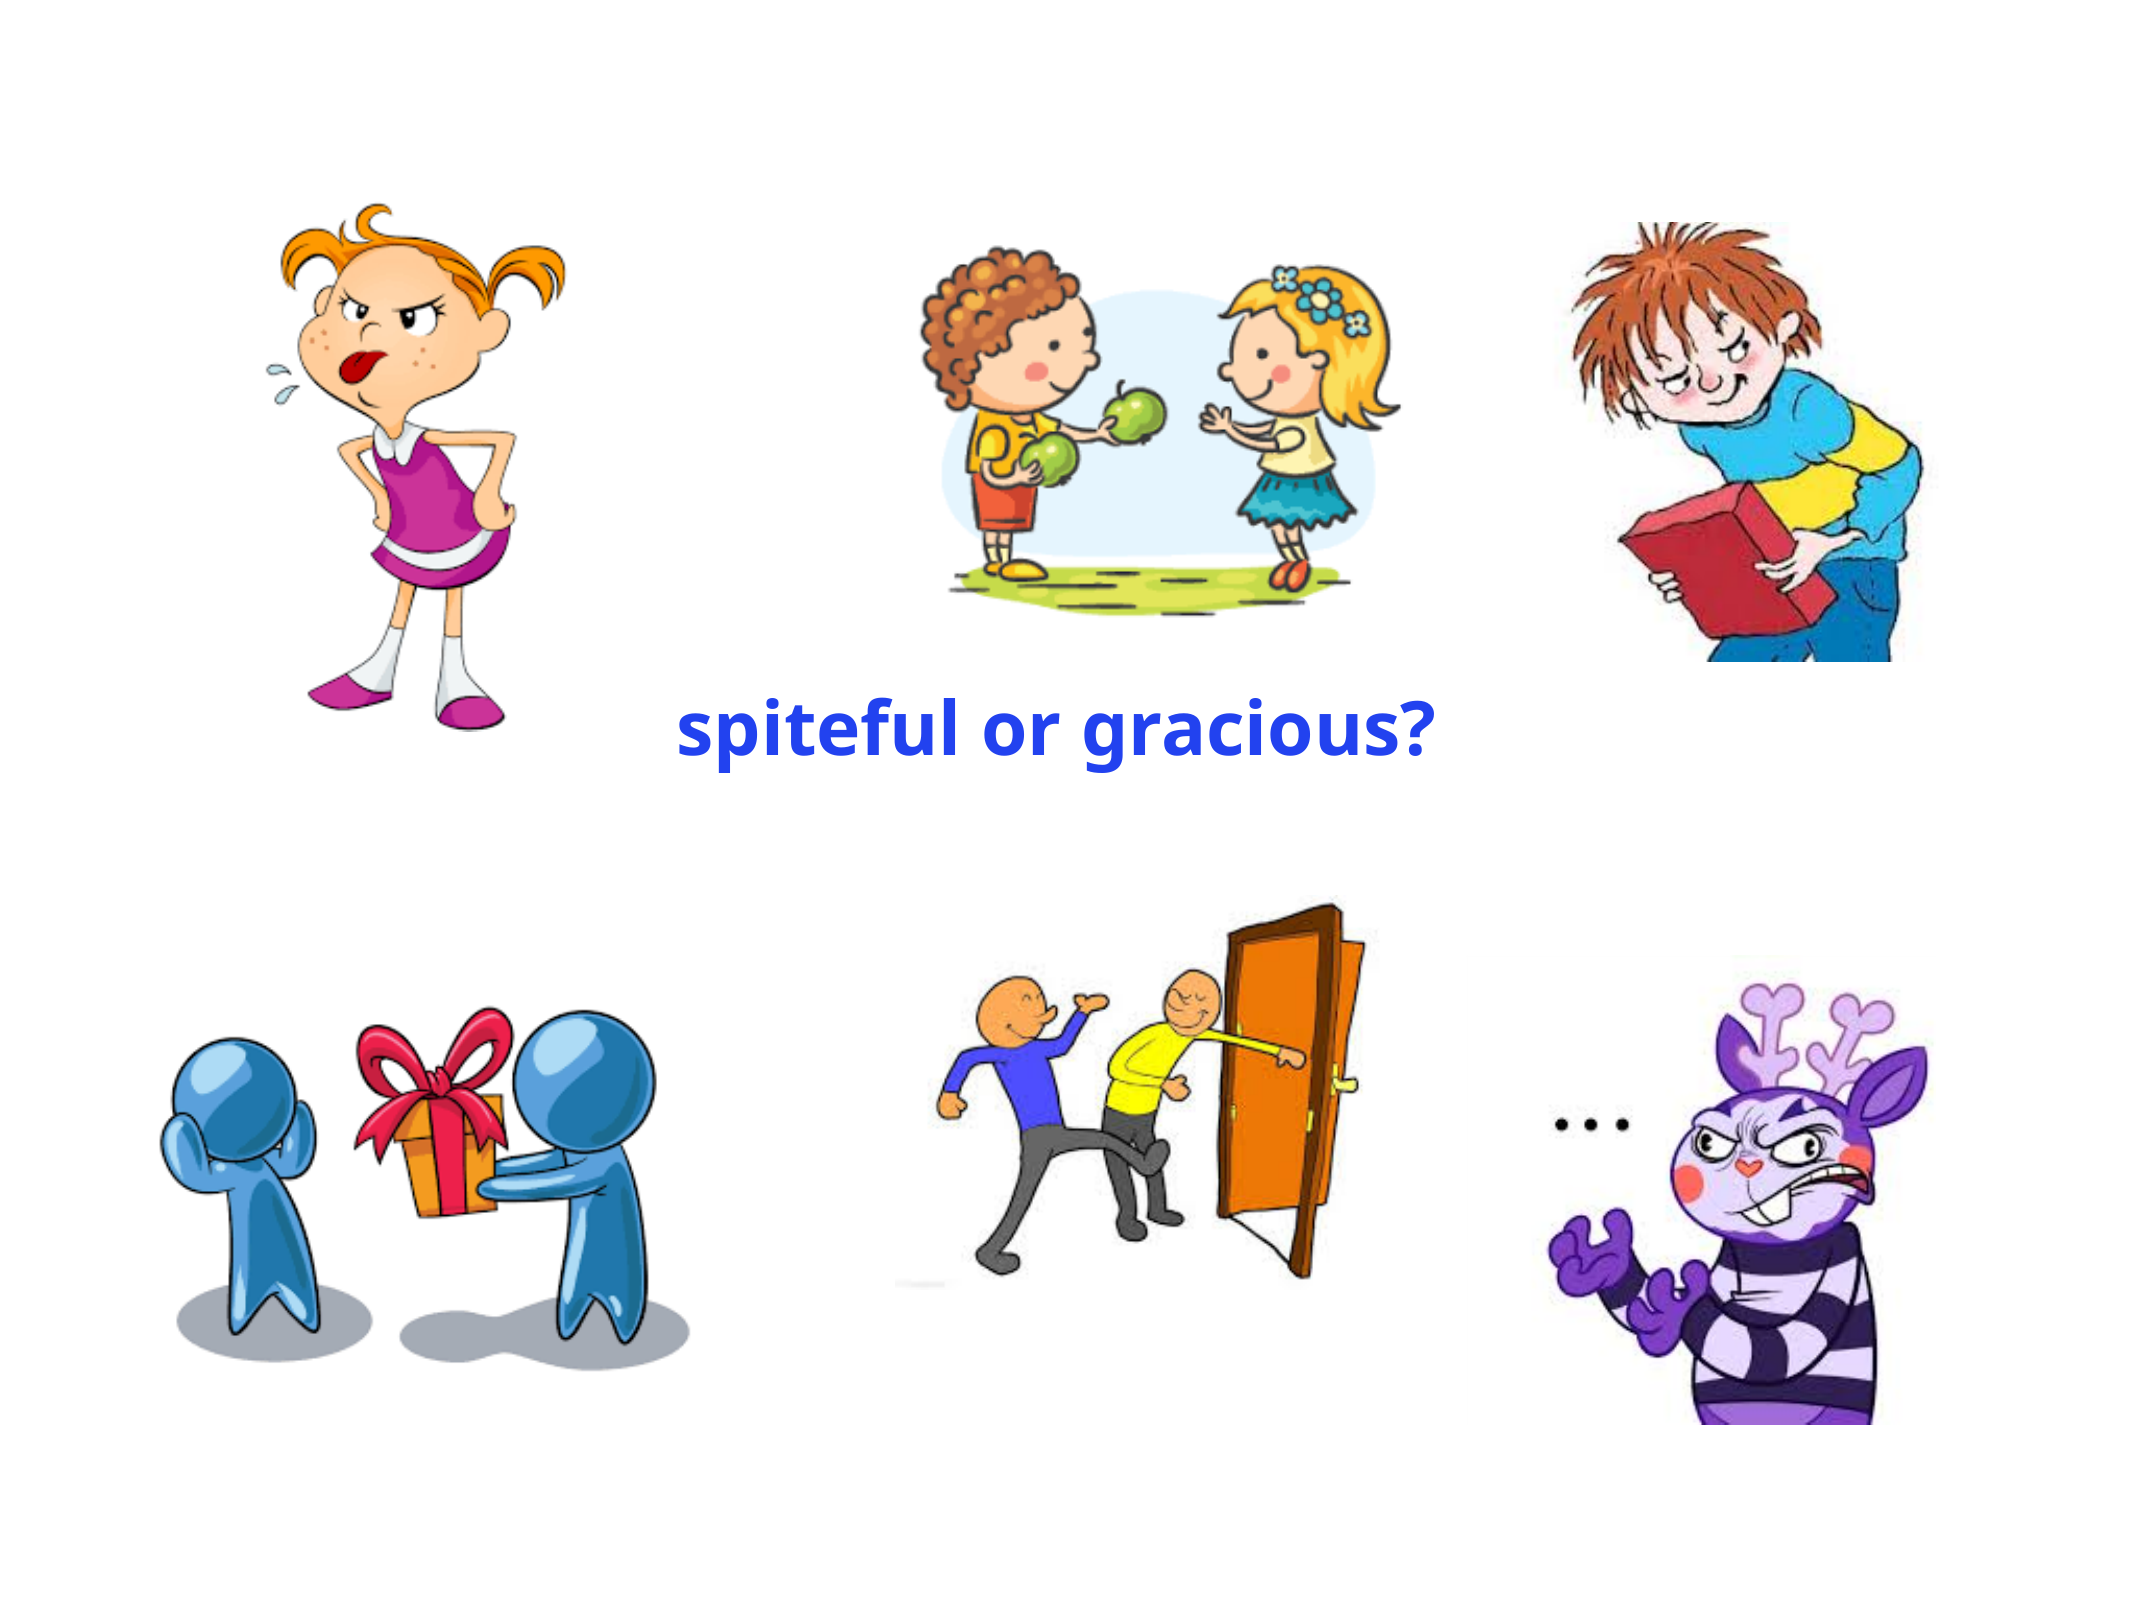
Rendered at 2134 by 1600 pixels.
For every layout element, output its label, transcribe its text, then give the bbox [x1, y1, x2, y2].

picture [1521, 221, 2019, 662]
picture [1466, 955, 1936, 1425]
picture [1828, 616, 1838, 623]
picture [1855, 624, 1862, 644]
text_box spiteful or gracious? [668, 671, 1466, 779]
picture [145, 993, 707, 1386]
picture [895, 895, 1453, 1290]
picture [881, 240, 1427, 644]
picture [200, 192, 605, 733]
